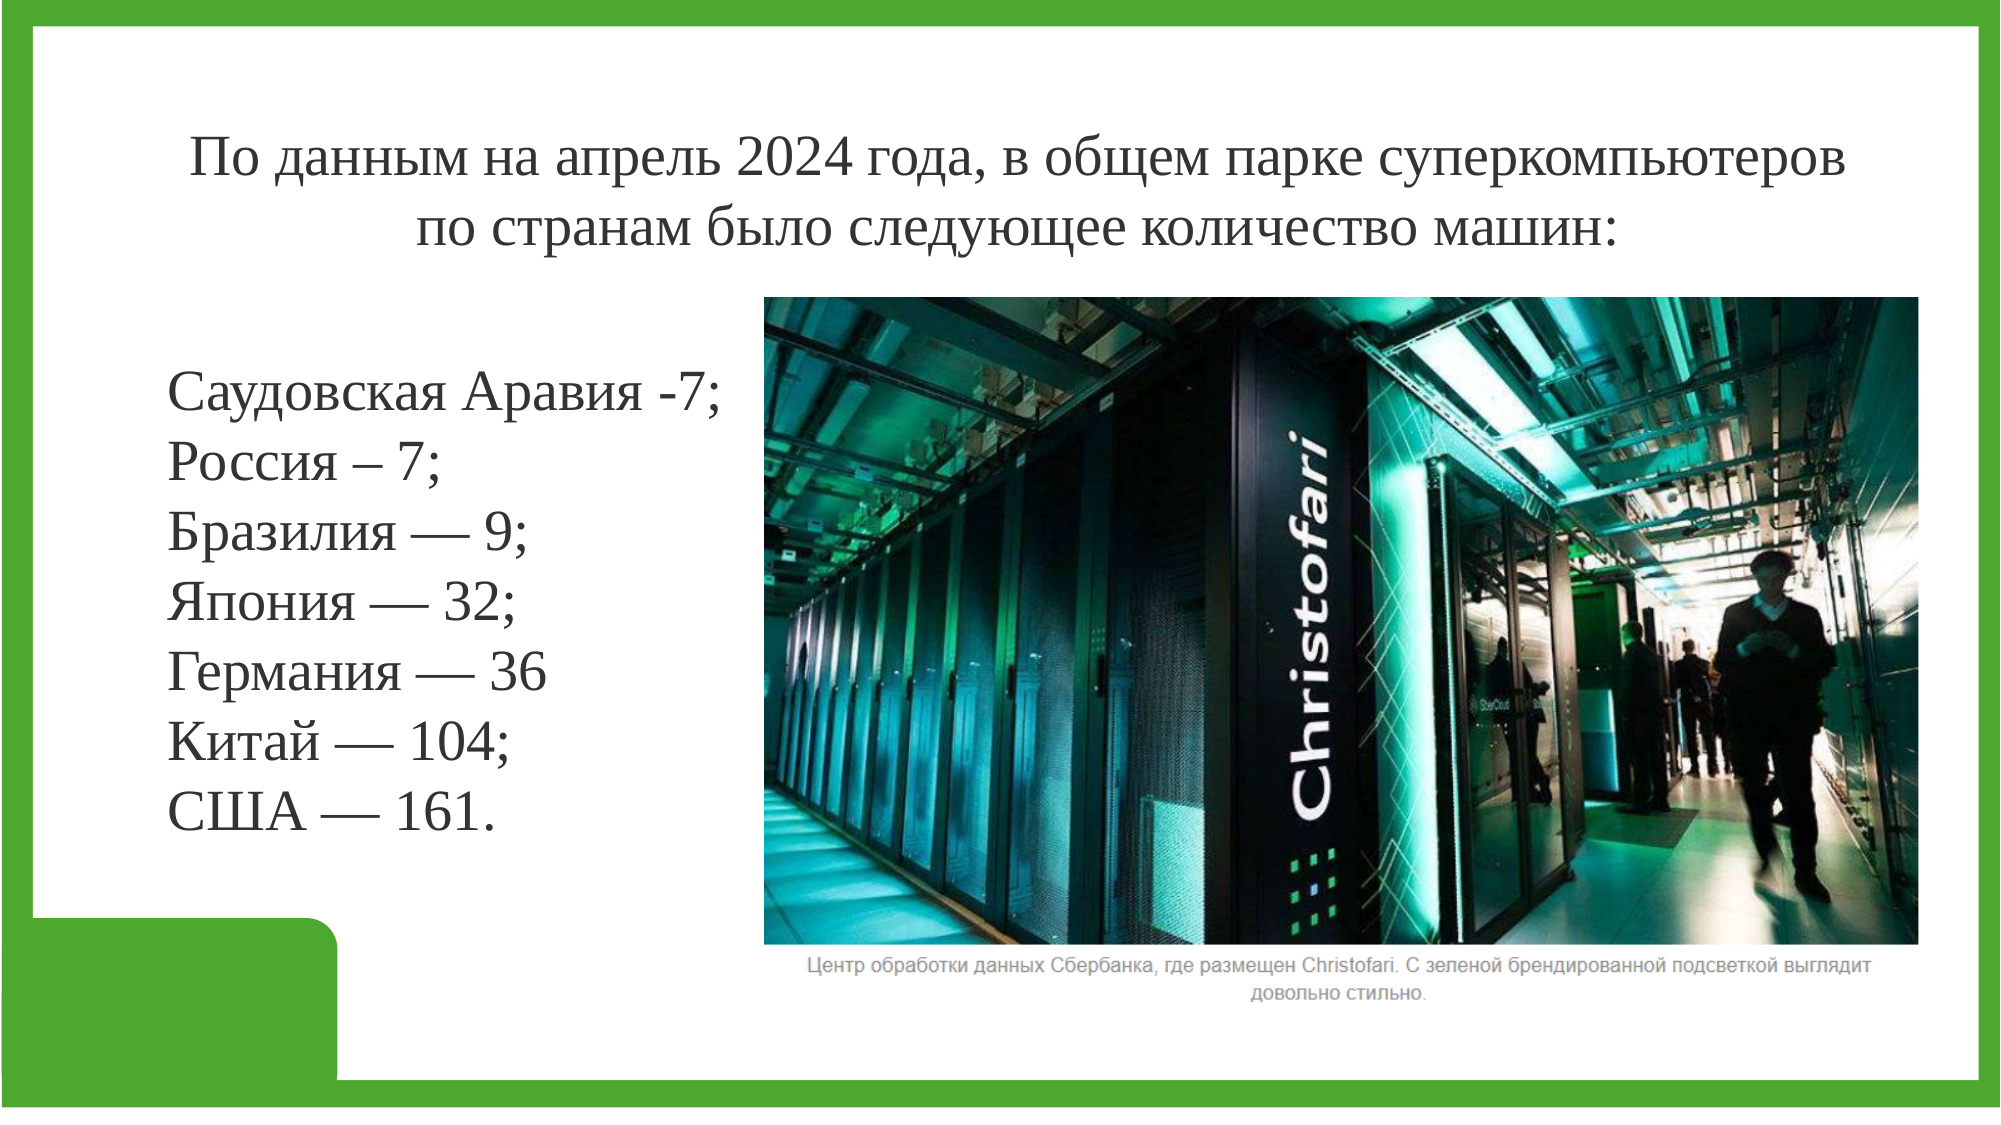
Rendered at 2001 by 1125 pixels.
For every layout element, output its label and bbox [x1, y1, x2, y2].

text_box [1, 0, 2000, 1108]
picture [764, 296, 1922, 1012]
